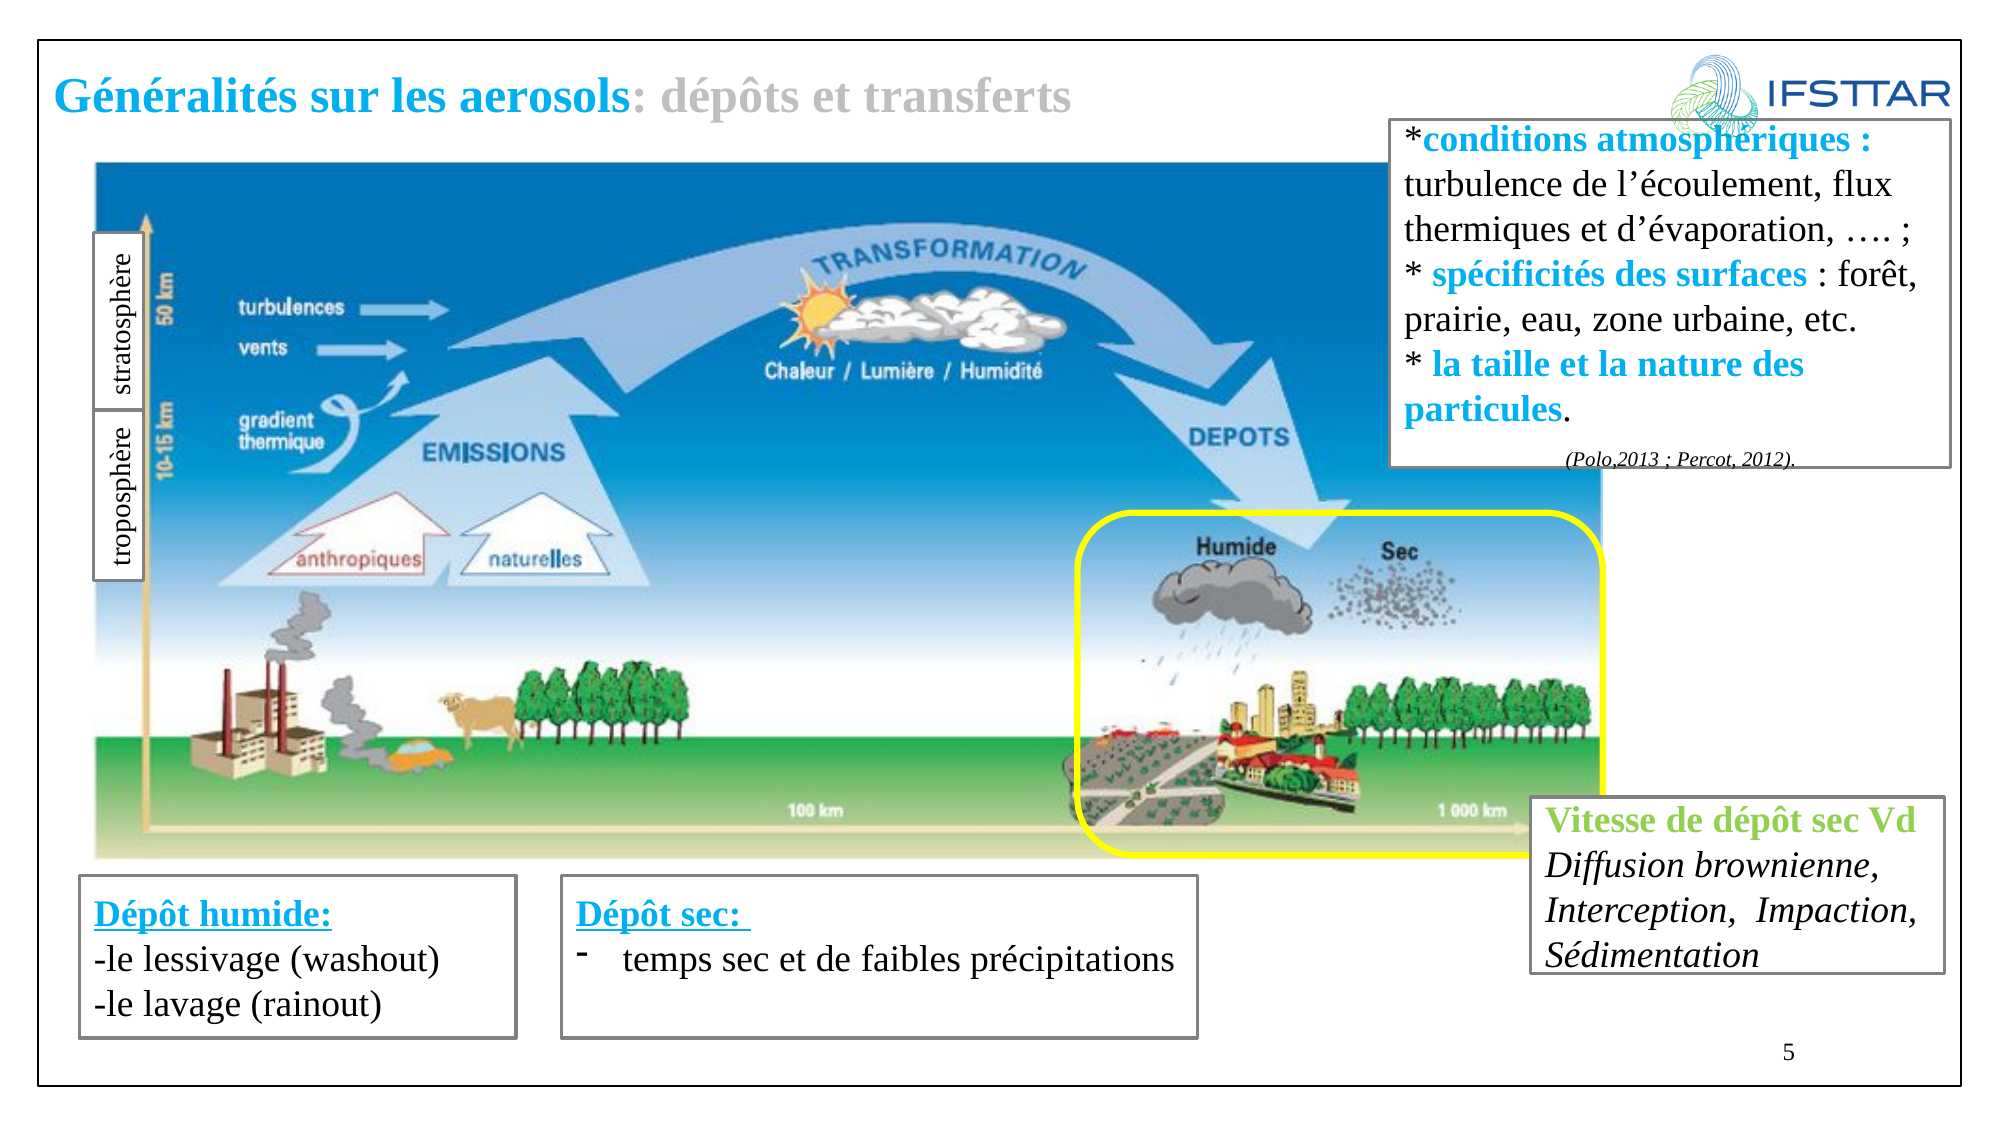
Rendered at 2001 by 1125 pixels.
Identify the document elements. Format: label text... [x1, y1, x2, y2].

slide_number 5 [1530, 1020, 1811, 1081]
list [92, 161, 1604, 861]
text_box Dépôt sec: temps sec et de faibles précipitations [560, 874, 1199, 1040]
text_box Dépôt humide: -le lessivage (washout) -le lavage (rainout) [78, 874, 518, 1040]
title Généralités sur les aerosols: dépôts et transferts [38, 38, 1119, 154]
picture [1669, 53, 1951, 139]
text_box Vitesse de dépôt sec Vd Diffusion brownienne, Interception, Impaction, Sédimentation [1529, 795, 1946, 975]
text_box *conditions atmosphériques : turbulence de l’écoulement, flux thermiques et d’évaporation, …. ; * spécificités des surfaces : forêt, prairie, eau, zone urbaine, etc. * la taille et la nature des particules. (Polo,2013 ; Percot, 2012). [1388, 118, 1952, 469]
